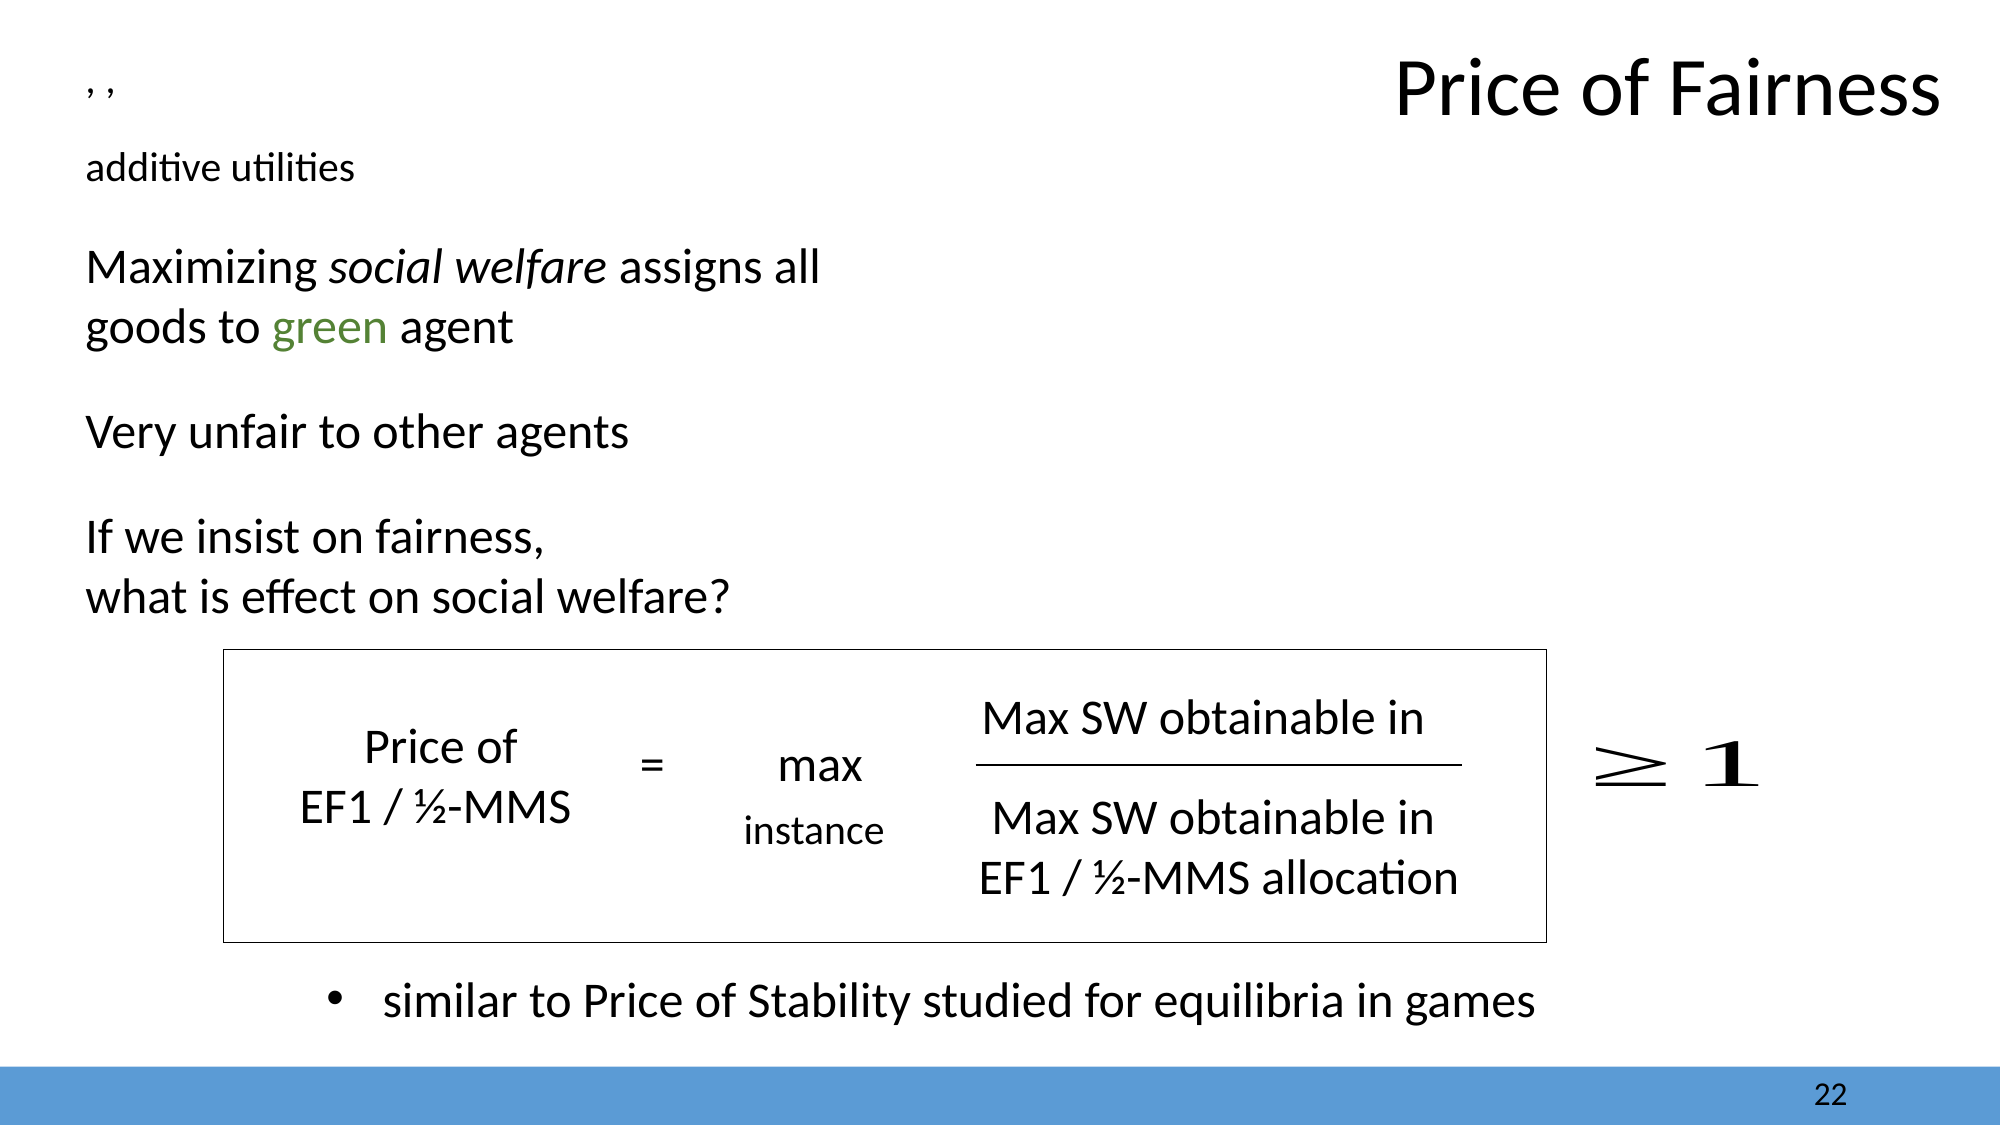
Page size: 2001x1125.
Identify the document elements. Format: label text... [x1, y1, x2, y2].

text_box Very unfair to other agents [70, 391, 657, 466]
text_box Price of Fairness [1379, 25, 1958, 140]
text_box additive utilities [70, 132, 376, 198]
text_box Maximizing social welfare assigns all goods to green agent [70, 226, 890, 361]
footer [662, 1061, 1338, 1122]
text_box similar to Price of Stability studied for equilibria in games [311, 960, 1589, 1035]
slide_number 22 [1412, 1061, 1863, 1122]
text_box [223, 649, 1547, 943]
text_box If we insist on fairness, what is effect on social welfare? [70, 495, 767, 631]
